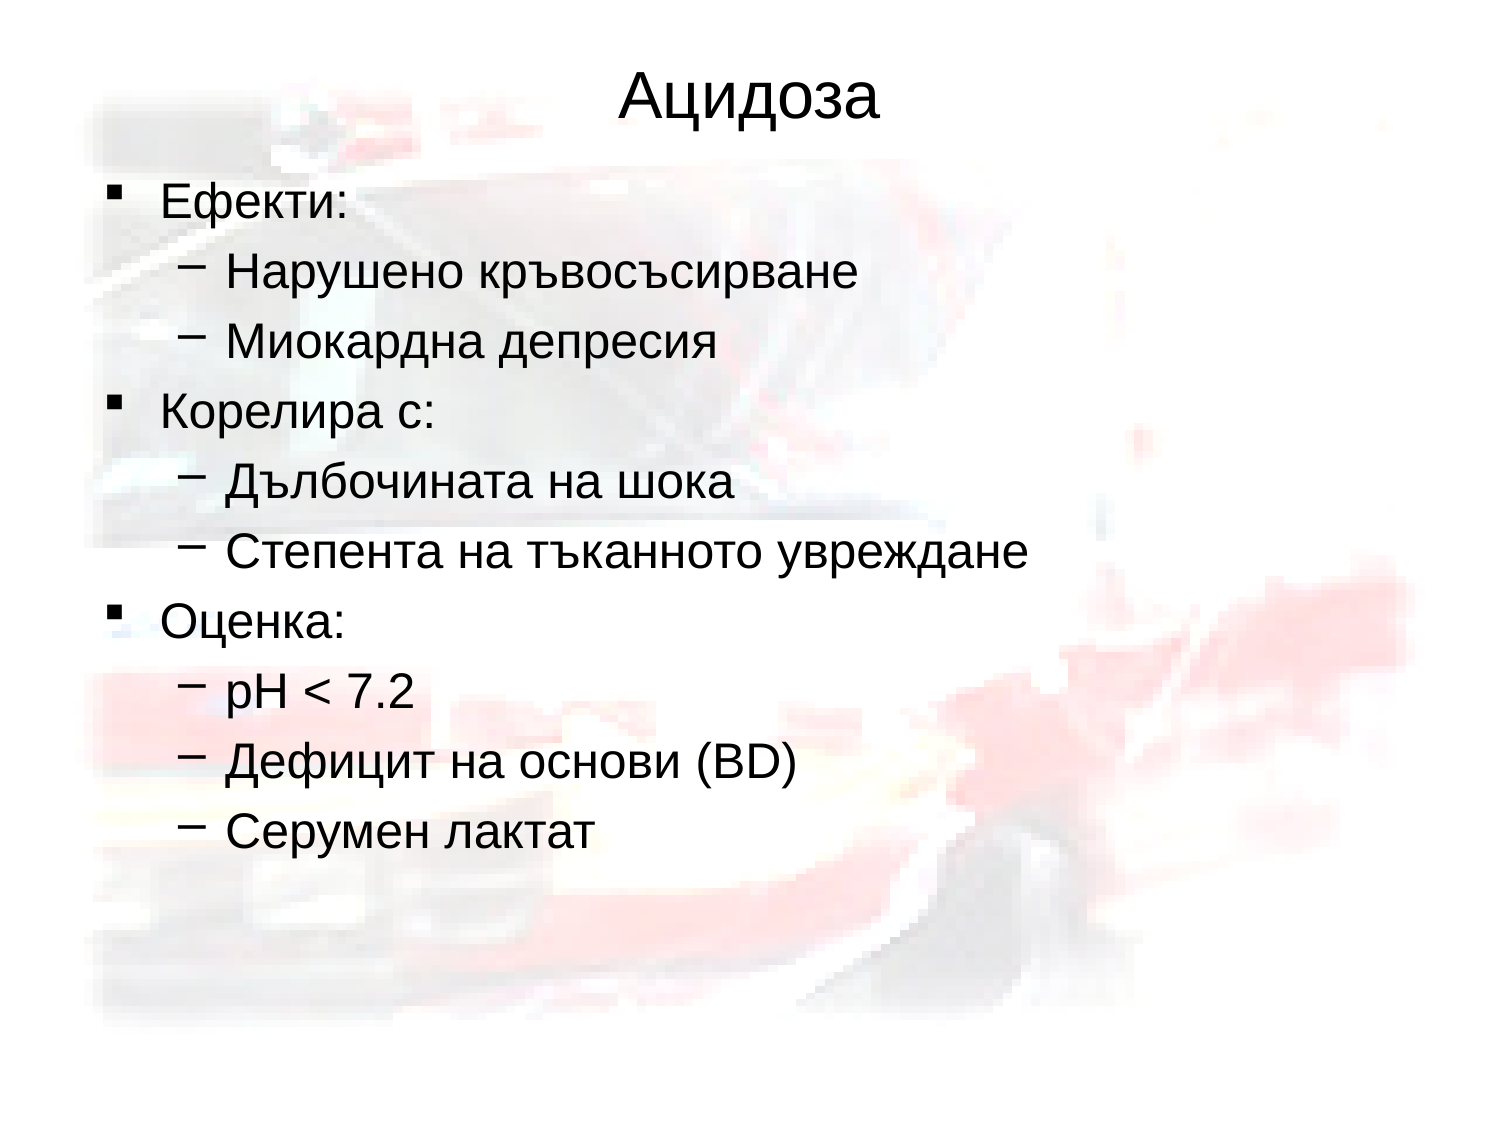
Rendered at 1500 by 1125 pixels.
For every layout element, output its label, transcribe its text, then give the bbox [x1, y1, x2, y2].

title Ацидоза [94, 21, 1406, 162]
list Ефекти: Нарушено кръвосъсирване Миокардна депресия Корелира с: Дълбочината на шока Степента на тъканното увреждане Оценка: pH < 7.2 Дефицит на основи (BD) Серумен лактат [88, 160, 1365, 1011]
